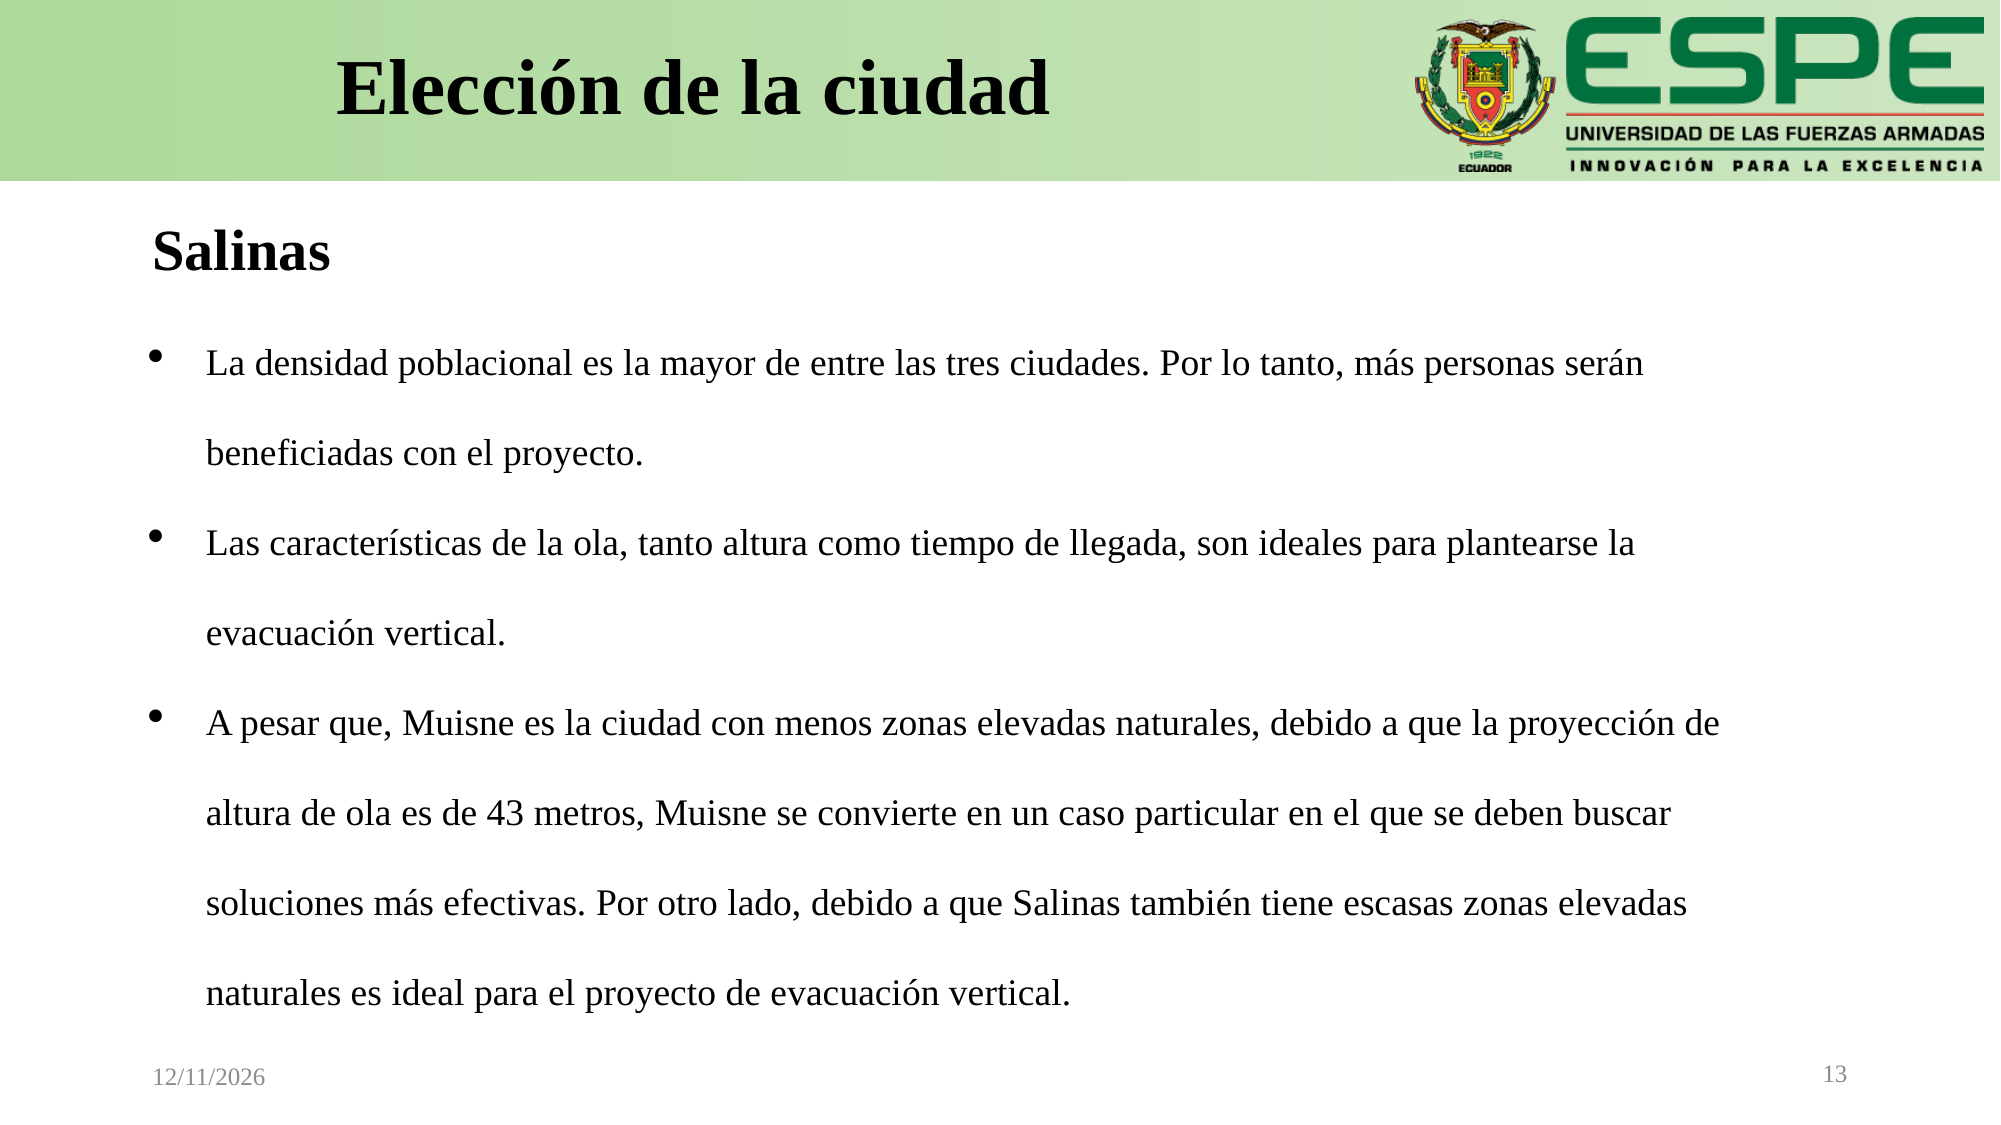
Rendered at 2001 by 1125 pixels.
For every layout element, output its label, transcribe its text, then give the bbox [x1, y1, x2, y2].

title Elección de la ciudad [0, 5, 1388, 172]
text_box La densidad poblacional es la mayor de entre las tres ciudades. Por lo tanto, más personas serán beneficiadas con el proyecto. Las características de la ola, tanto altura como tiempo de llegada, son ideales para plantearse la evacuación vertical. A pesar que, Muisne es la ciudad con menos zonas elevadas naturales, debido a que la proyección de altura de ola es de 43 metros, Muisne se convierte en un caso particular en el que se deben buscar soluciones más efectivas. Por otro lado, debido a que Salinas también tiene escasas zonas elevadas naturales es ideal para el proyecto de evacuación vertical. [134, 285, 1778, 1021]
text_box Salinas [137, 204, 1138, 285]
slide_number 13 [1412, 1042, 1863, 1103]
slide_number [137, 1045, 588, 1106]
picture [1415, 17, 1984, 172]
